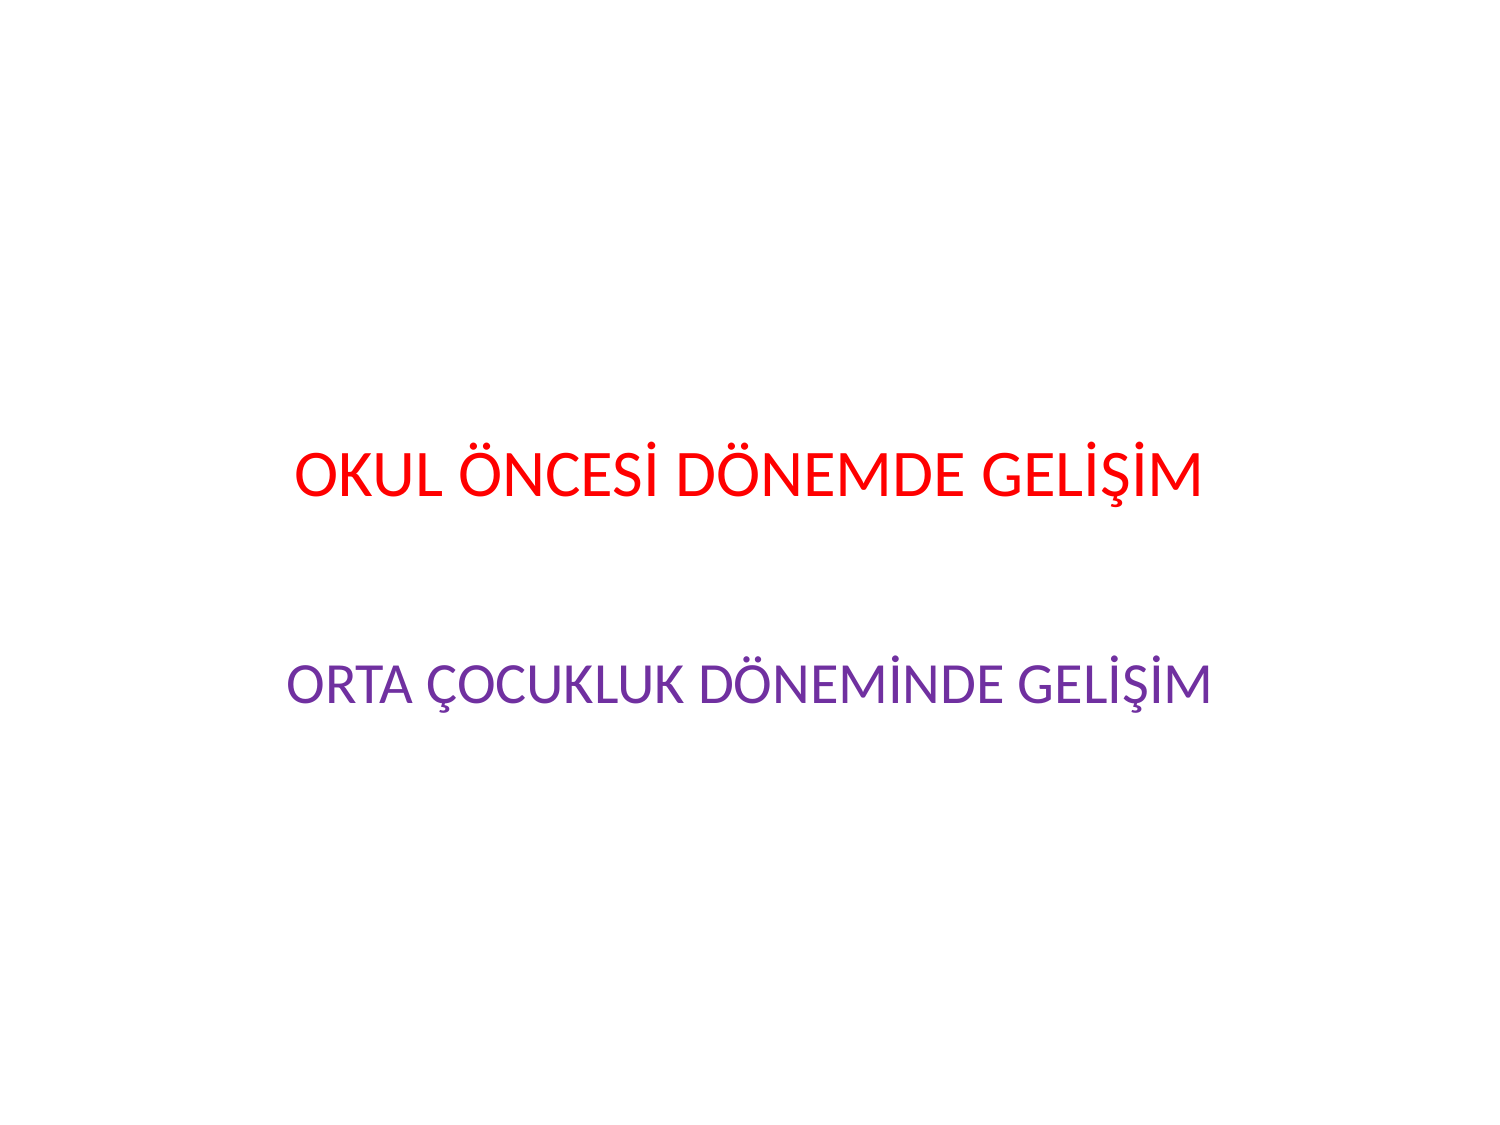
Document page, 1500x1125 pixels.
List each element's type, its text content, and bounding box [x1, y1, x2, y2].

subtitle ORTA ÇOCUKLUK DÖNEMİNDE GELİŞİM [225, 637, 1275, 925]
title OKUL ÖNCESİ DÖNEMDE GELİŞİM [112, 349, 1388, 591]
